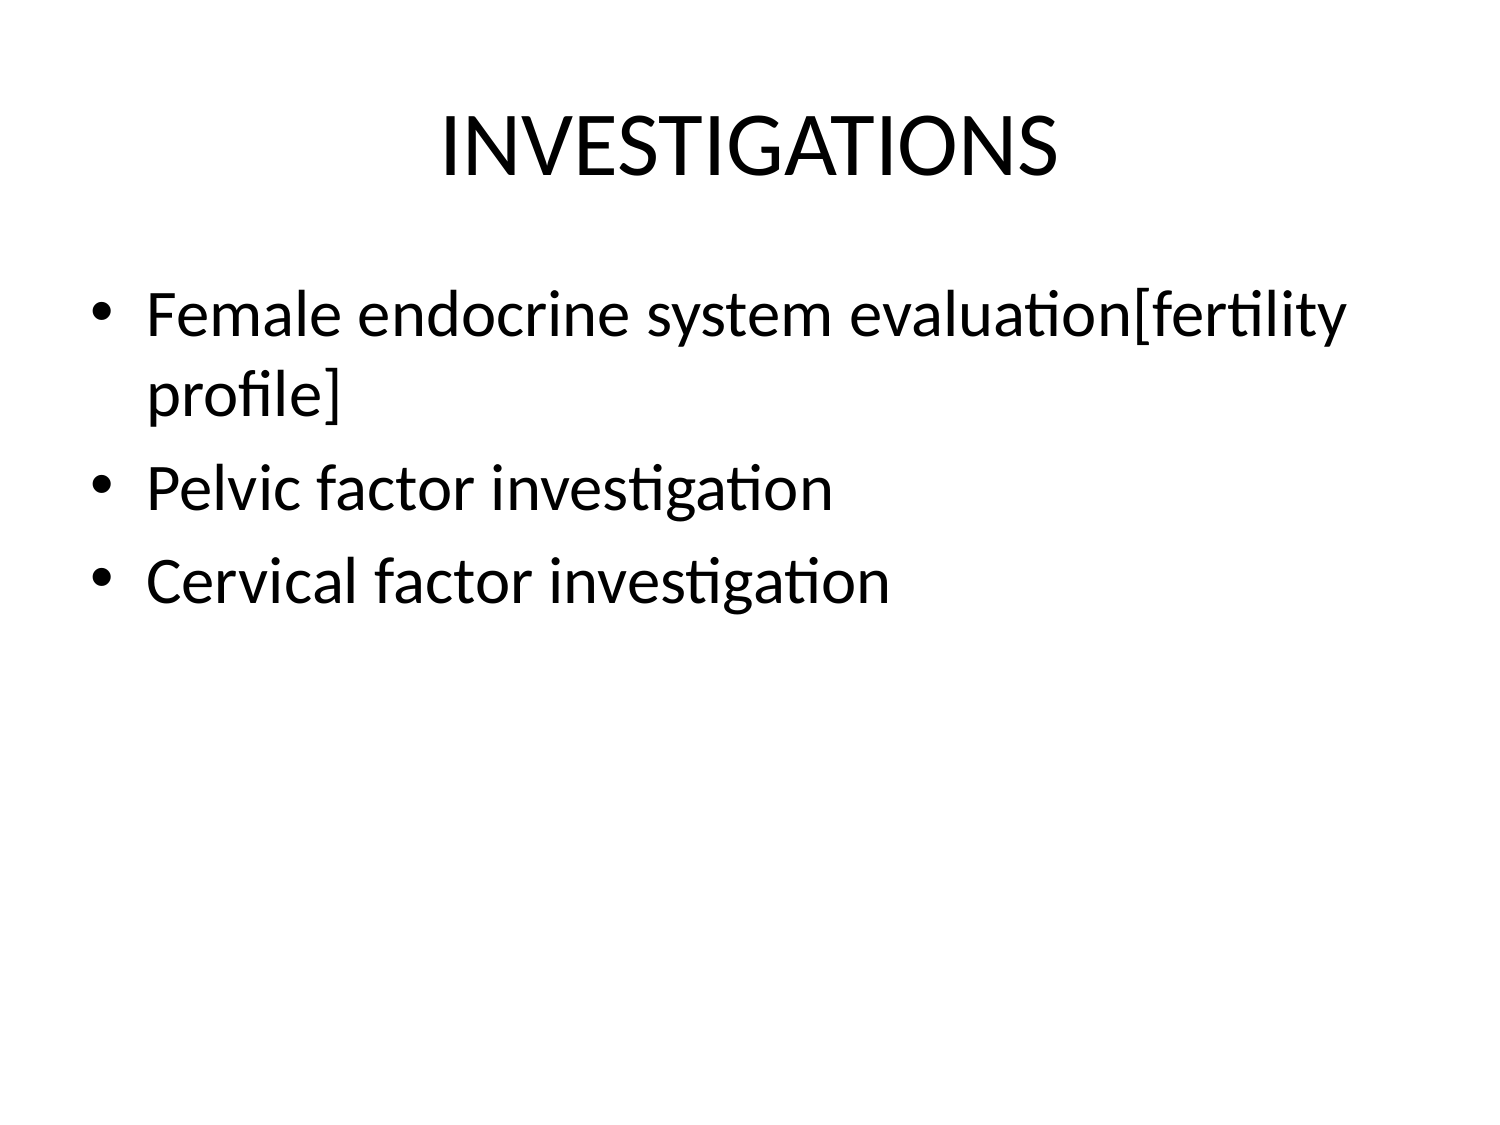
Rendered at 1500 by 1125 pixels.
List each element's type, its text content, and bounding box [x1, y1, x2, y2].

title INVESTIGATIONS [75, 45, 1425, 233]
list Female endocrine system evaluation[fertility profile] Pelvic factor investigation Cervical factor investigation [75, 262, 1425, 1005]
